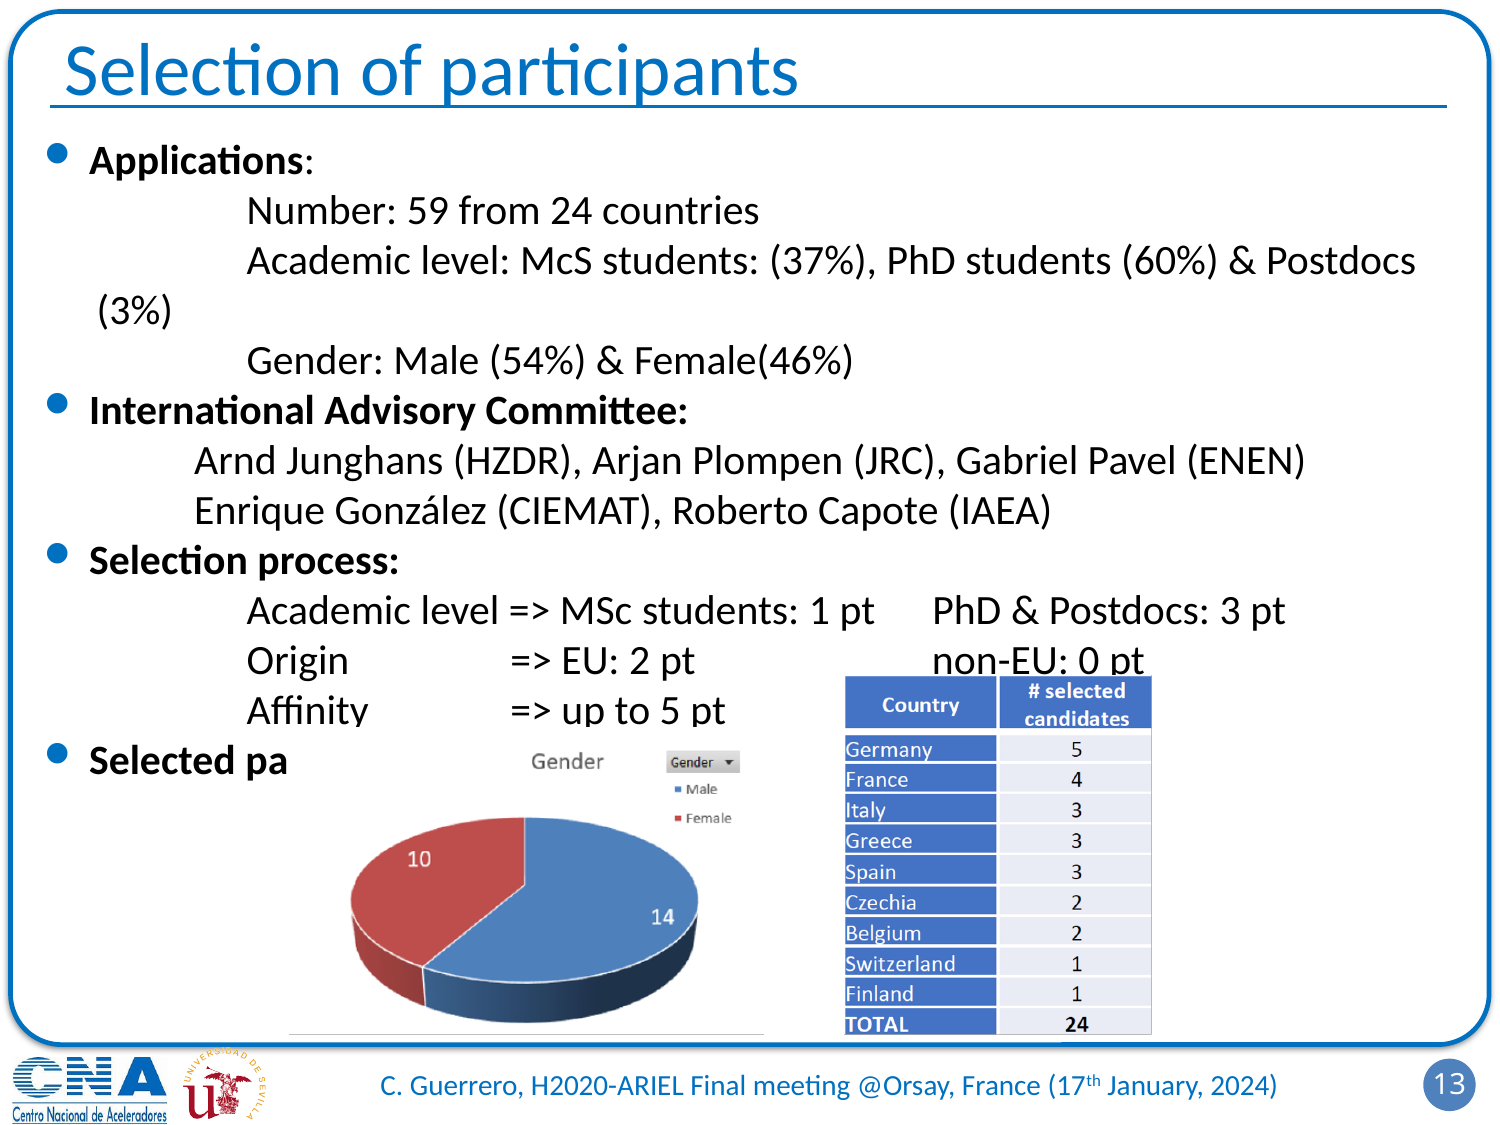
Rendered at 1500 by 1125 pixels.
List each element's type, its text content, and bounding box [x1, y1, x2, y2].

title Selection of participants [50, 35, 1447, 125]
picture [844, 675, 1152, 1036]
picture [12, 1057, 172, 1125]
list Applications: Number: 59 from 24 countries Academic level: McS students: (37%), PhD students (60%) & Postdocs (3%) Gender: Male (54%) & Female(46%) International Advisory Committee: Arnd Junghans (HZDR), Arjan Plompen (JRC), Gabriel Pavel (ENEN) Enrique González (CIEMAT), Roberto Capote (IAEA) Selection process: Academic level => MSc students: 1 pt PhD & Postdocs: 3 pt Origin => EU: 2 pt non-EU: 0 pt Affinity => up to 5 pt Selected participants: [29, 125, 1500, 1012]
slide_number 13 [1423, 1058, 1476, 1112]
picture [183, 1042, 266, 1125]
picture [288, 727, 764, 1036]
